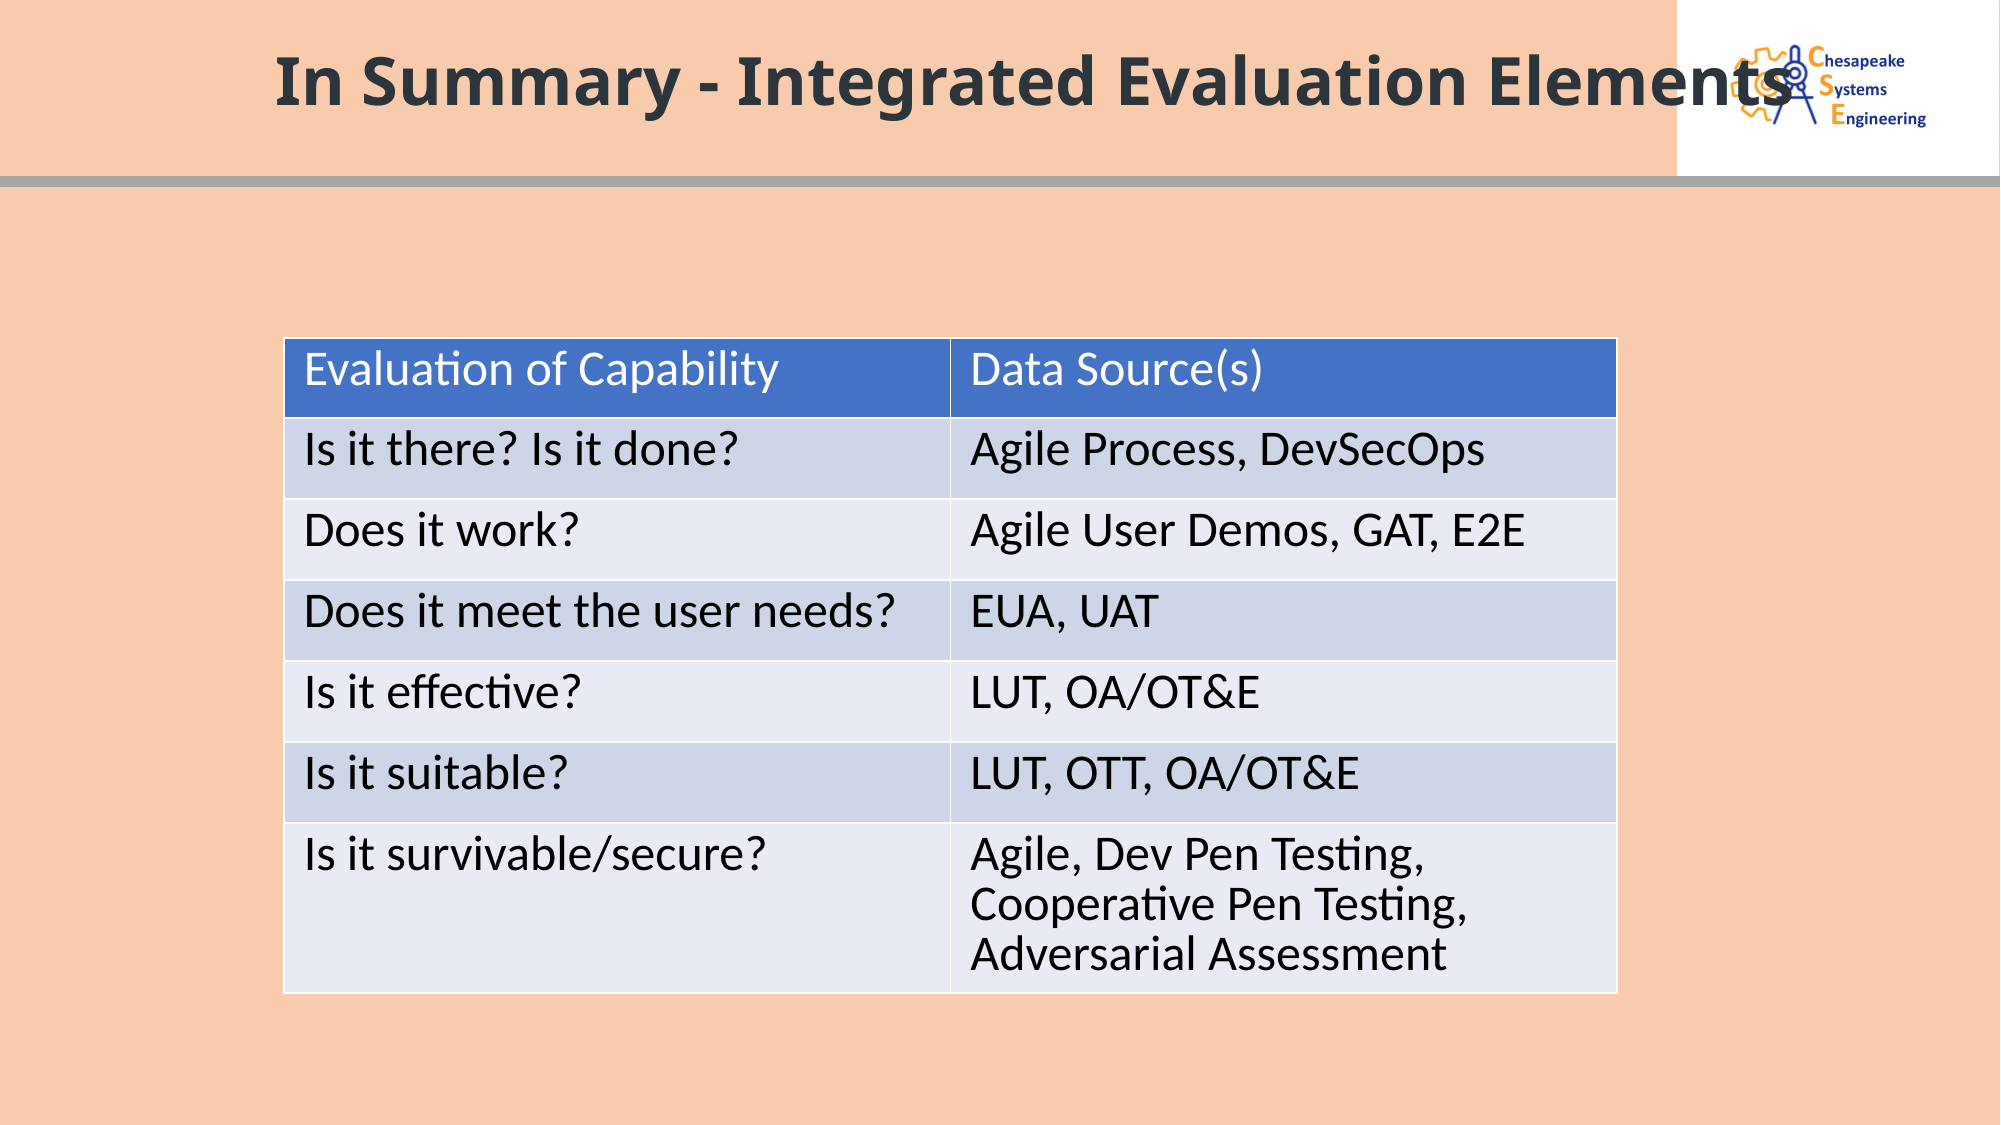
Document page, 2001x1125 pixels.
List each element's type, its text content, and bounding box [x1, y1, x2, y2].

table_header Data Source(s) [951, 339, 1616, 417]
table_cell Is it survivable/secure? [285, 824, 950, 992]
picture [1677, 0, 1999, 176]
table_cell Is it effective? [285, 662, 950, 741]
list In Summary - Integrated Evaluation Elements [260, 20, 1970, 147]
table_header Evaluation of Capability [285, 339, 950, 417]
table_cell Is it there? Is it done? [285, 419, 950, 498]
table_cell Is it suitable? [285, 743, 950, 822]
table_cell LUT, OTT, OA/OT&E [951, 743, 1616, 822]
table_cell LUT, OA/OT&E [951, 662, 1616, 741]
table_cell Does it work? [285, 500, 950, 579]
table_cell Does it meet the user needs? [285, 581, 950, 660]
table_cell Agile, Dev Pen Testing, Cooperative Pen Testing, Adversarial Assessment [951, 824, 1616, 992]
table_cell EUA, UAT [951, 581, 1616, 660]
table_cell Agile Process, DevSecOps [951, 419, 1616, 498]
table_cell Agile User Demos, GAT, E2E [951, 500, 1616, 579]
